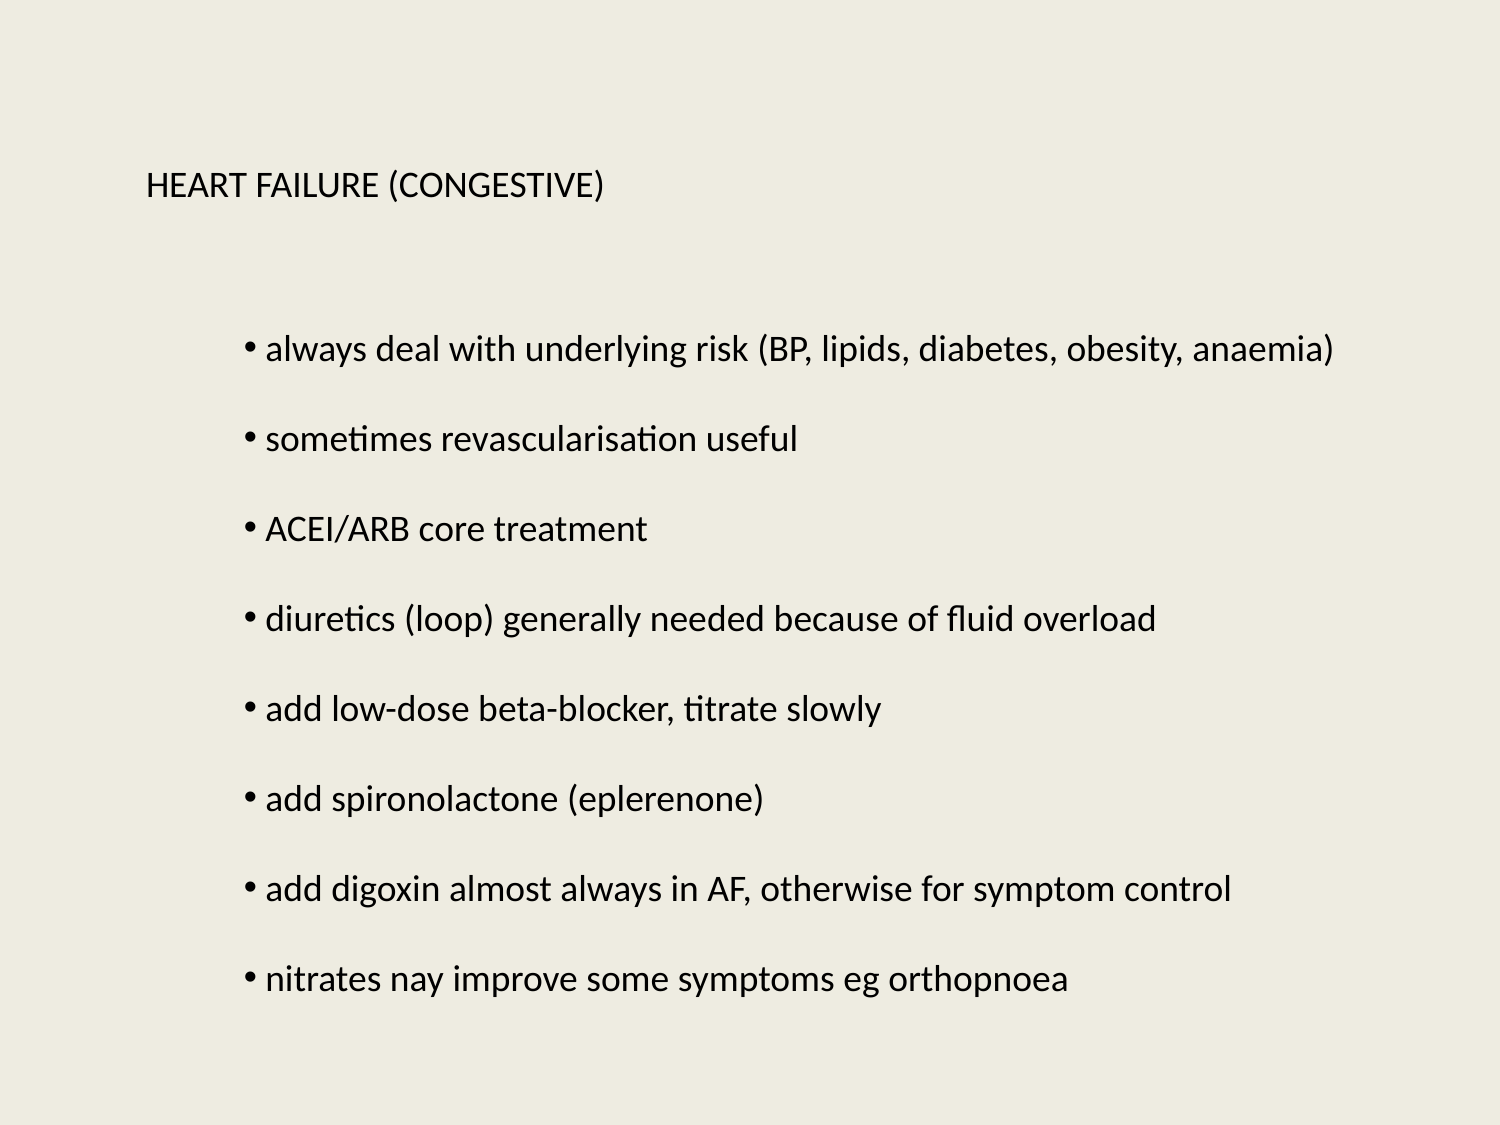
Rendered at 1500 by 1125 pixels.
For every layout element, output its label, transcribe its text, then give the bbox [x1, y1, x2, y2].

text_box HEART FAILURE (CONGESTIVE) [131, 152, 621, 213]
text_box always deal with underlying risk (BP, lipids, diabetes, obesity, anaemia) sometimes revascularisation useful ACEI/ARB core treatment diuretics (loop) generally needed because of fluid overload add low-dose beta-blocker, titrate slowly add spironolactone (eplerenone) add digoxin almost always in AF, otherwise for symptom control nitrates nay improve some symptoms eg orthopnoea [228, 316, 1351, 1007]
